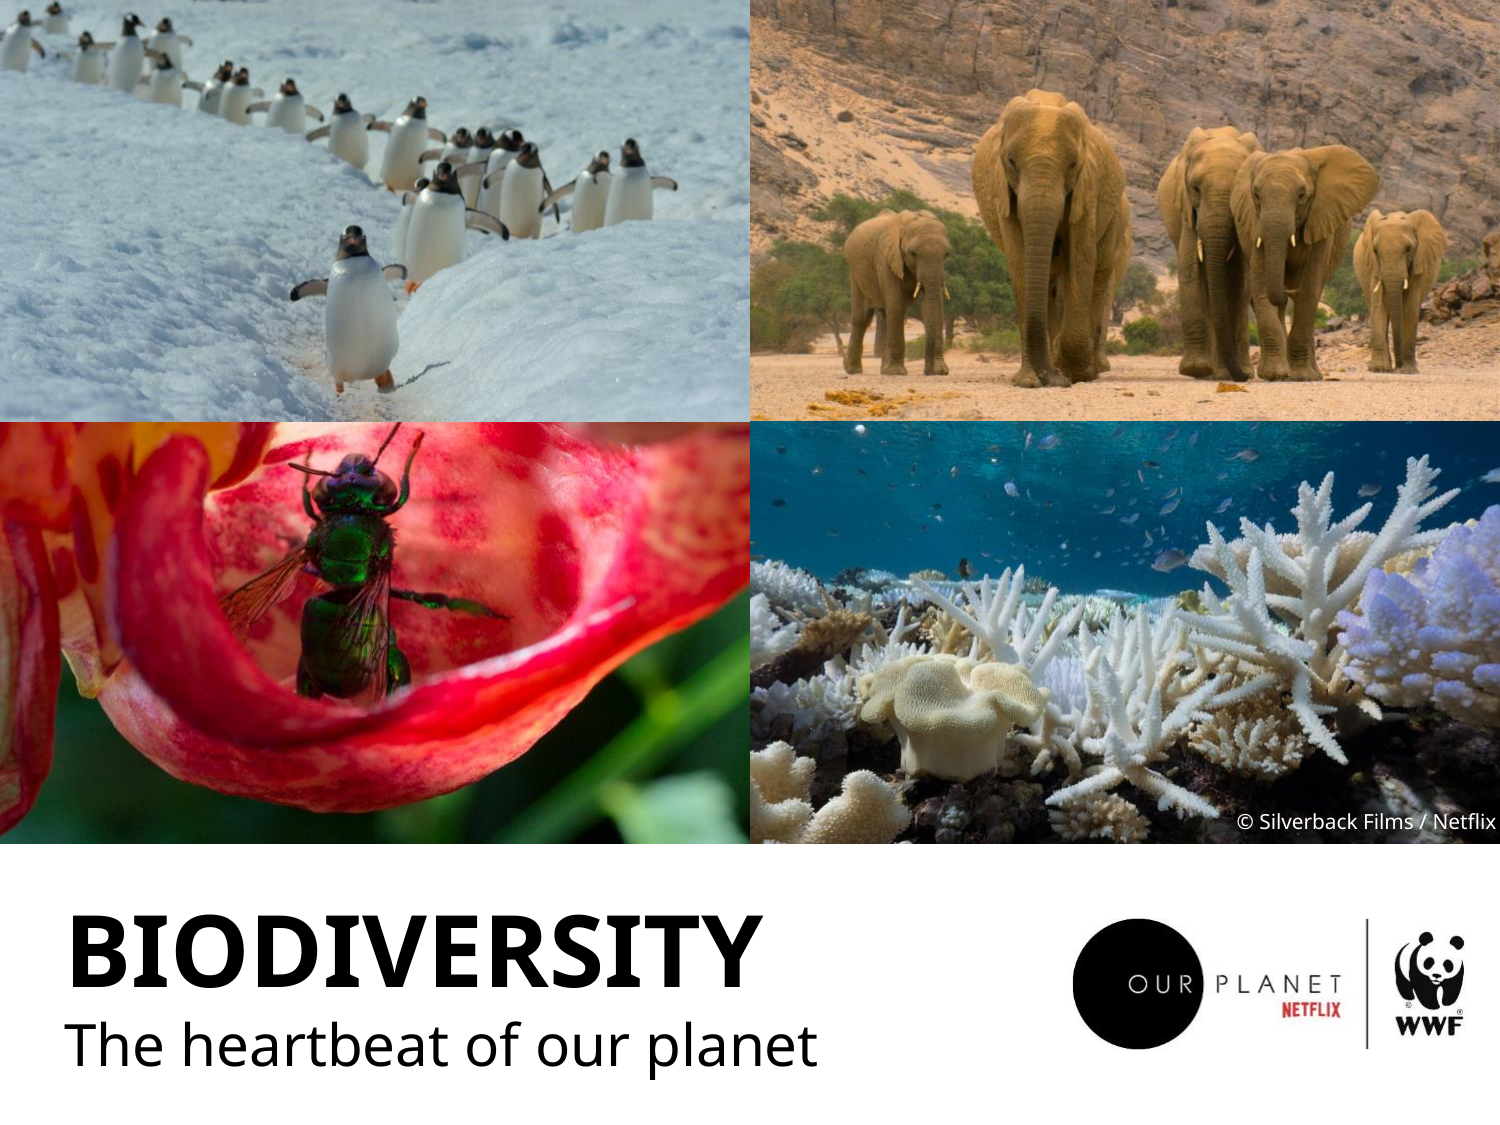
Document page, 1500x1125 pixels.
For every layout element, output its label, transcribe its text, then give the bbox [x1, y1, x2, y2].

picture [1066, 917, 1474, 1051]
text_box BIODIVERSITY The heartbeat of our planet [49, 880, 1031, 1086]
picture [0, 0, 1500, 844]
